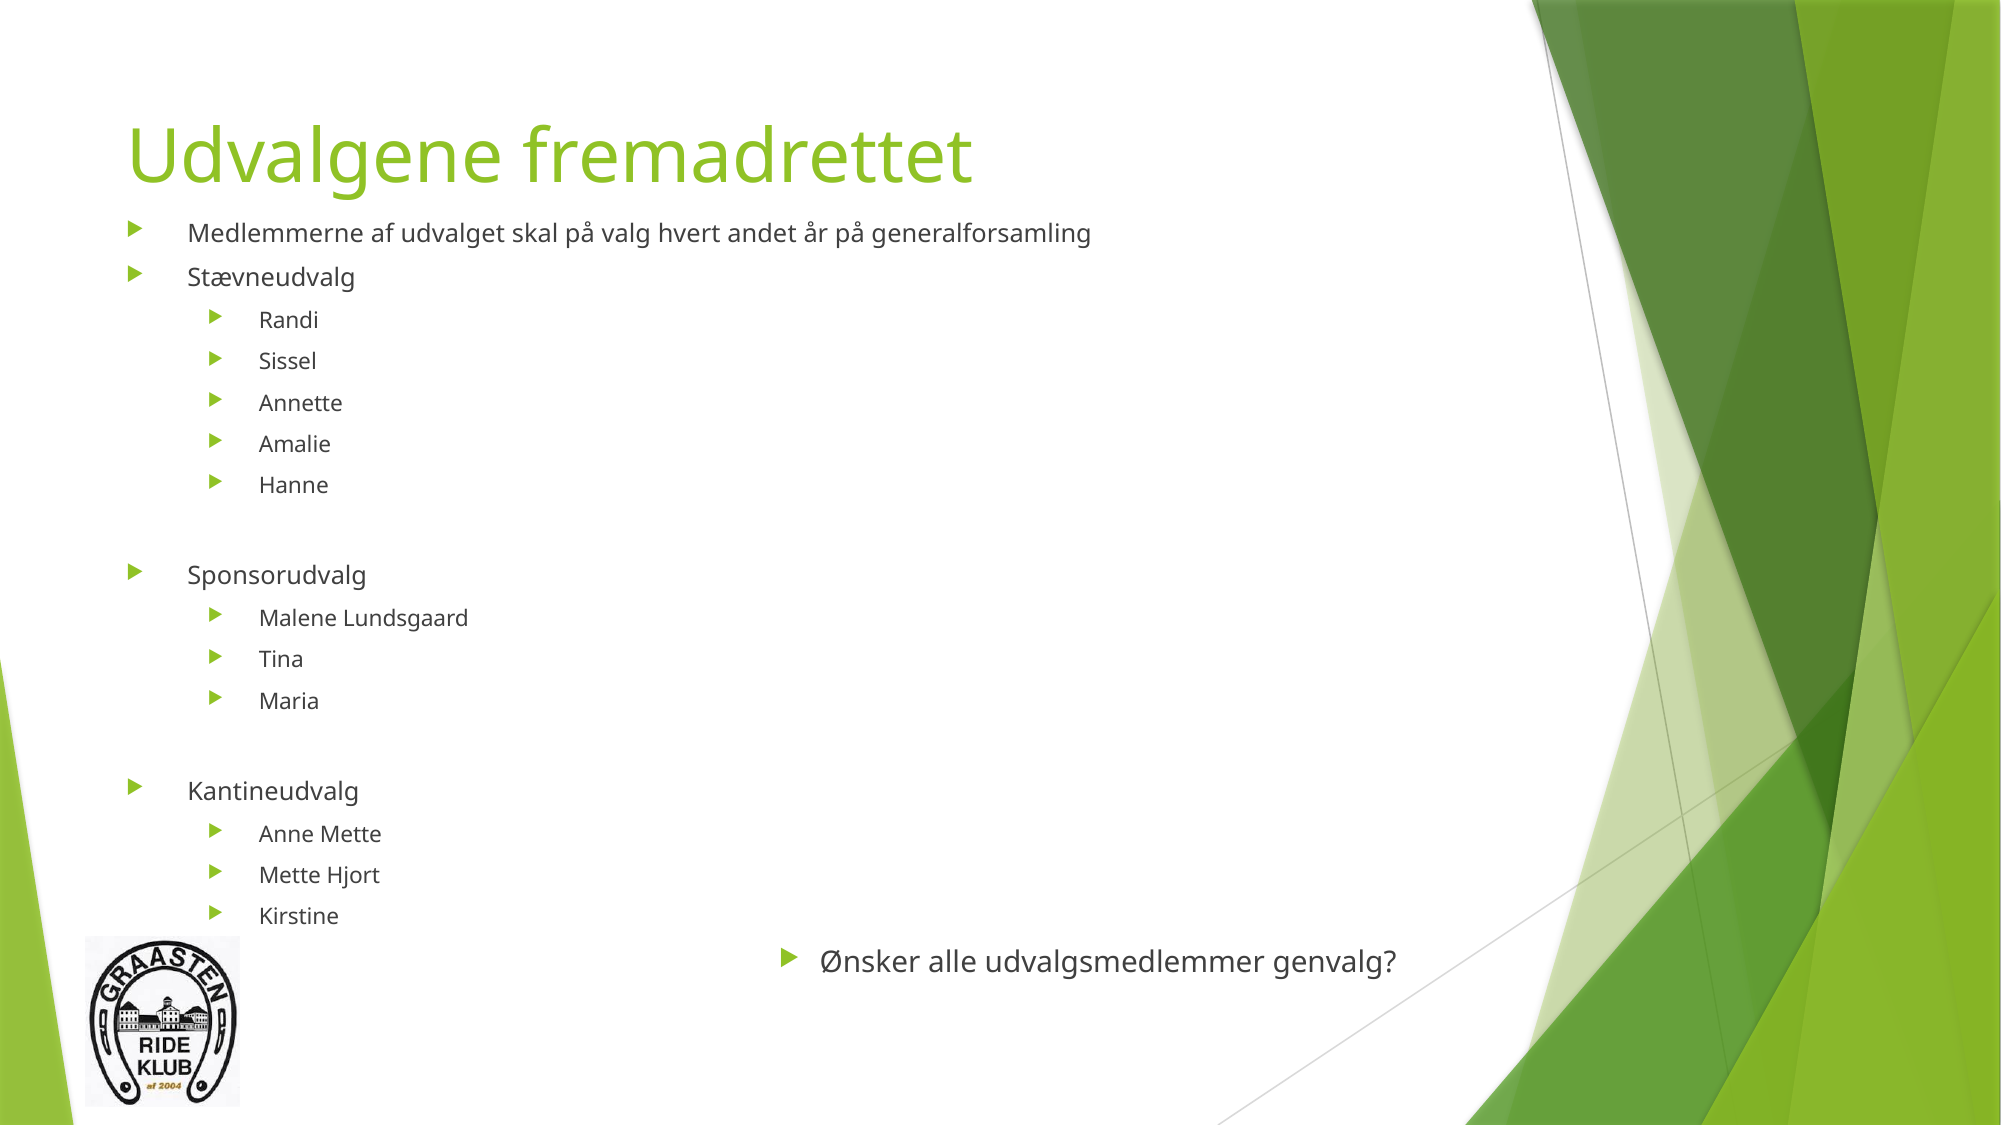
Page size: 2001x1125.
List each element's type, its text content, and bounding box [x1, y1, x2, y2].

text_box [85, 861, 2000, 937]
title Udvalgene fremadrettet [111, 99, 1522, 209]
list Medlemmerne af udvalget skal på valg hvert andet år på generalforsamling Stævneudvalg Randi Sissel Annette Amalie Hanne Sponsorudvalg Malene Lundsgaard Tina Maria Kantineudvalg Anne Mette Mette Hjort Kirstine Ønsker alle udvalgsmedlemmer genvalg? [242, 937, 1522, 991]
picture [84, 935, 240, 1108]
list Medlemmerne af udvalget skal på valg hvert andet år på generalforsamling Stævneudvalg Randi Sissel Annette Amalie Hanne Sponsorudvalg Malene Lundsgaard Tina Maria Kantineudvalg Anne Mette Mette Hjort Kirstine Ønsker alle udvalgsmedlemmer genvalg? [111, 209, 1522, 861]
